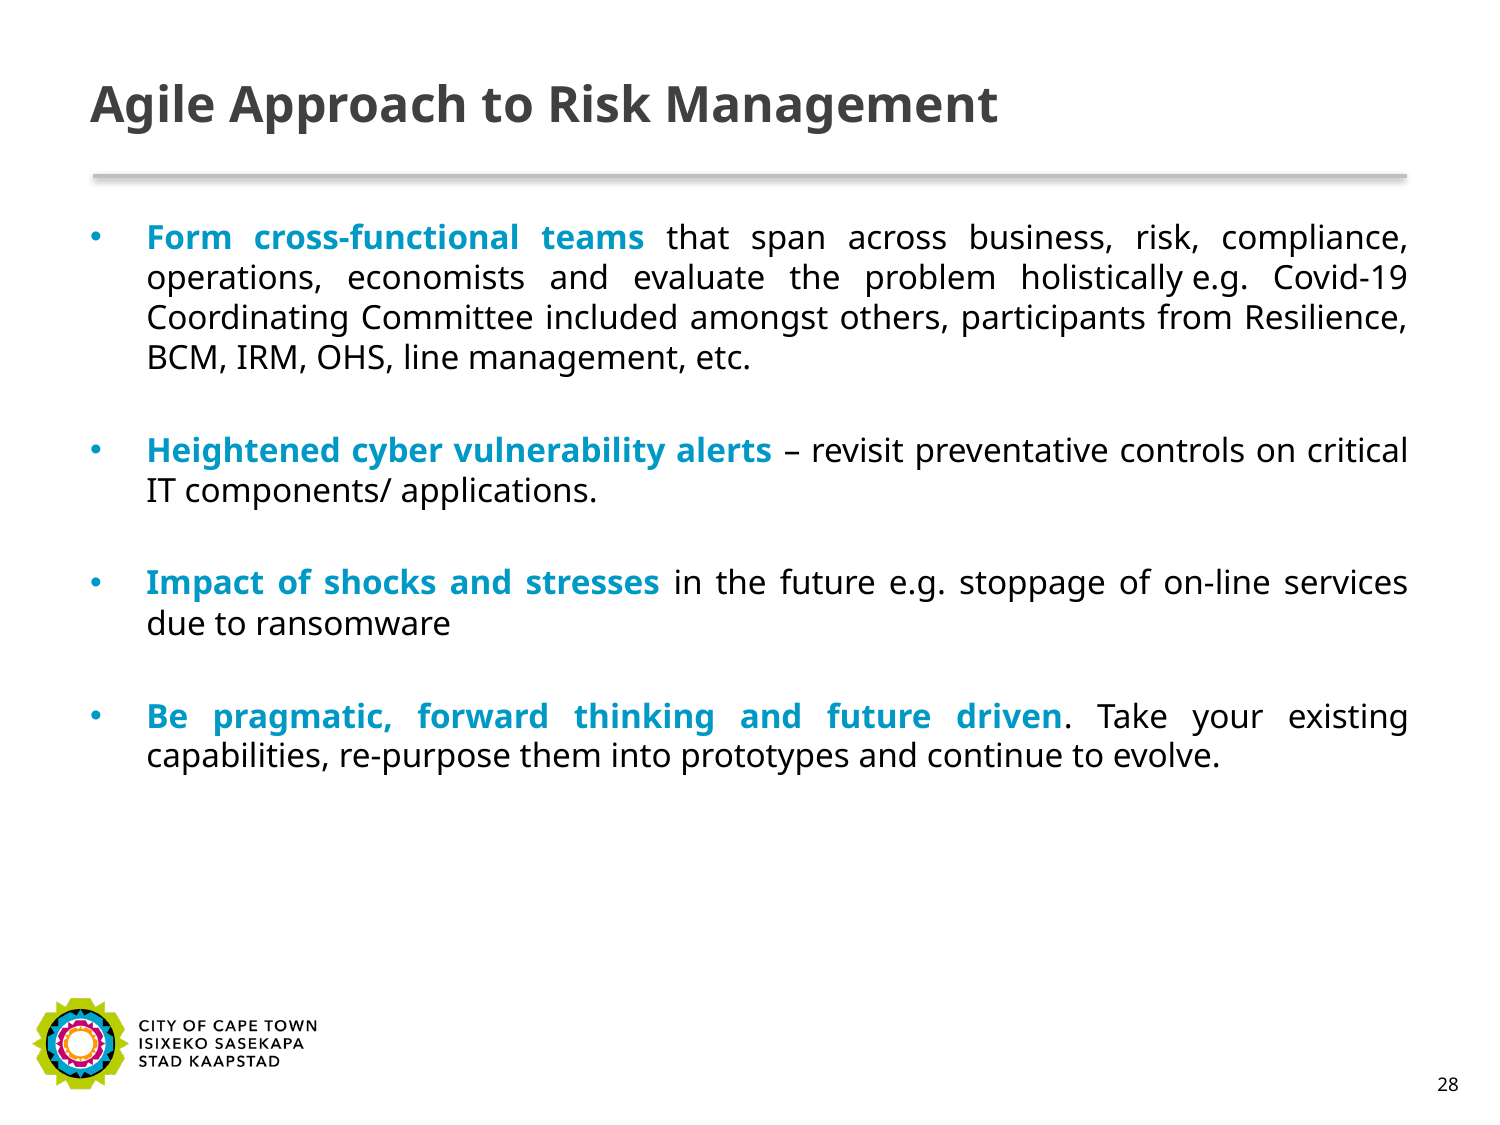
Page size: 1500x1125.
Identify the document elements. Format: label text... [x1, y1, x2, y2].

title Agile Approach to Risk Management [75, 45, 1425, 159]
picture [16, 982, 332, 1105]
list Form cross-functional teams that span across business, risk, compliance, operations, economists and evaluate the problem holistically e.g. Covid-19 Coordinating Committee included amongst others, participants from Resilience, BCM, IRM, OHS, line management, etc. Heightened cyber vulnerability alerts – revisit preventative controls on critical IT components/ applications. Impact of shocks and stresses in the future e.g. stoppage of on-line services due to ransomware Be pragmatic, forward thinking and future driven. Take your existing capabilities, re-purpose them into prototypes and continue to evolve. [75, 208, 1425, 1020]
picture [56, 1020, 105, 1068]
slide_number 28 [1374, 1061, 1459, 1099]
